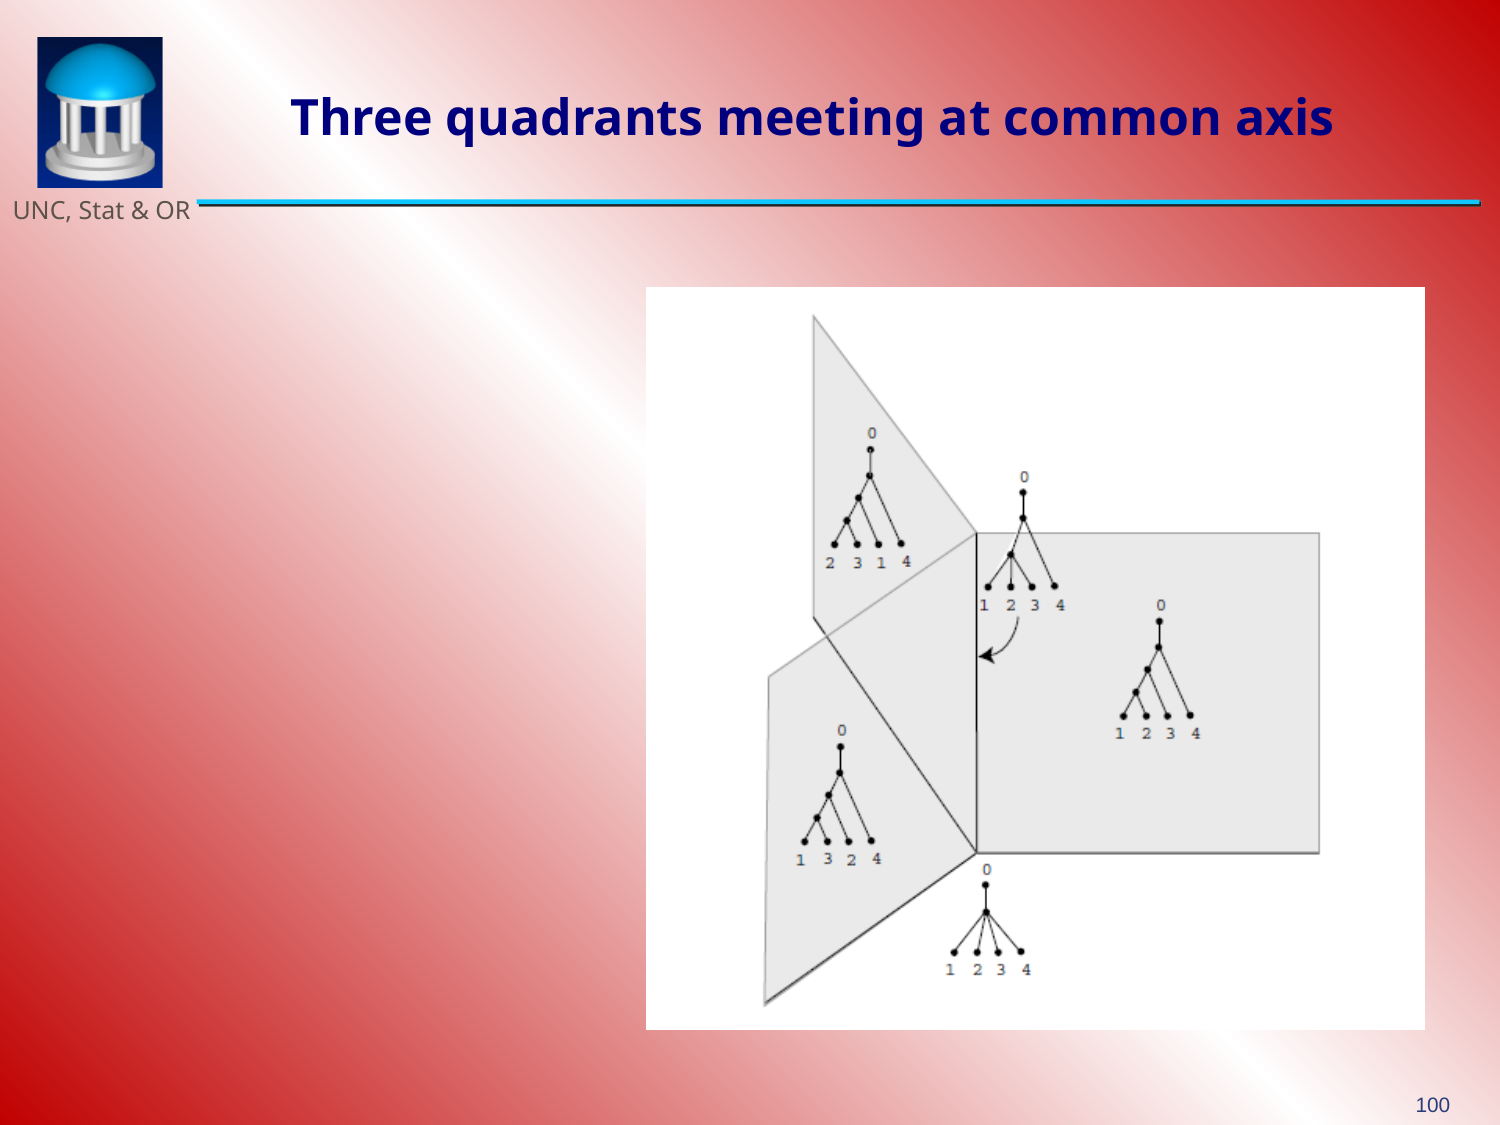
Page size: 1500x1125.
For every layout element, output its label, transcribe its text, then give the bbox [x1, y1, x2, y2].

picture [646, 287, 1426, 1030]
title Three quadrants meeting at common axis [274, 74, 1448, 156]
